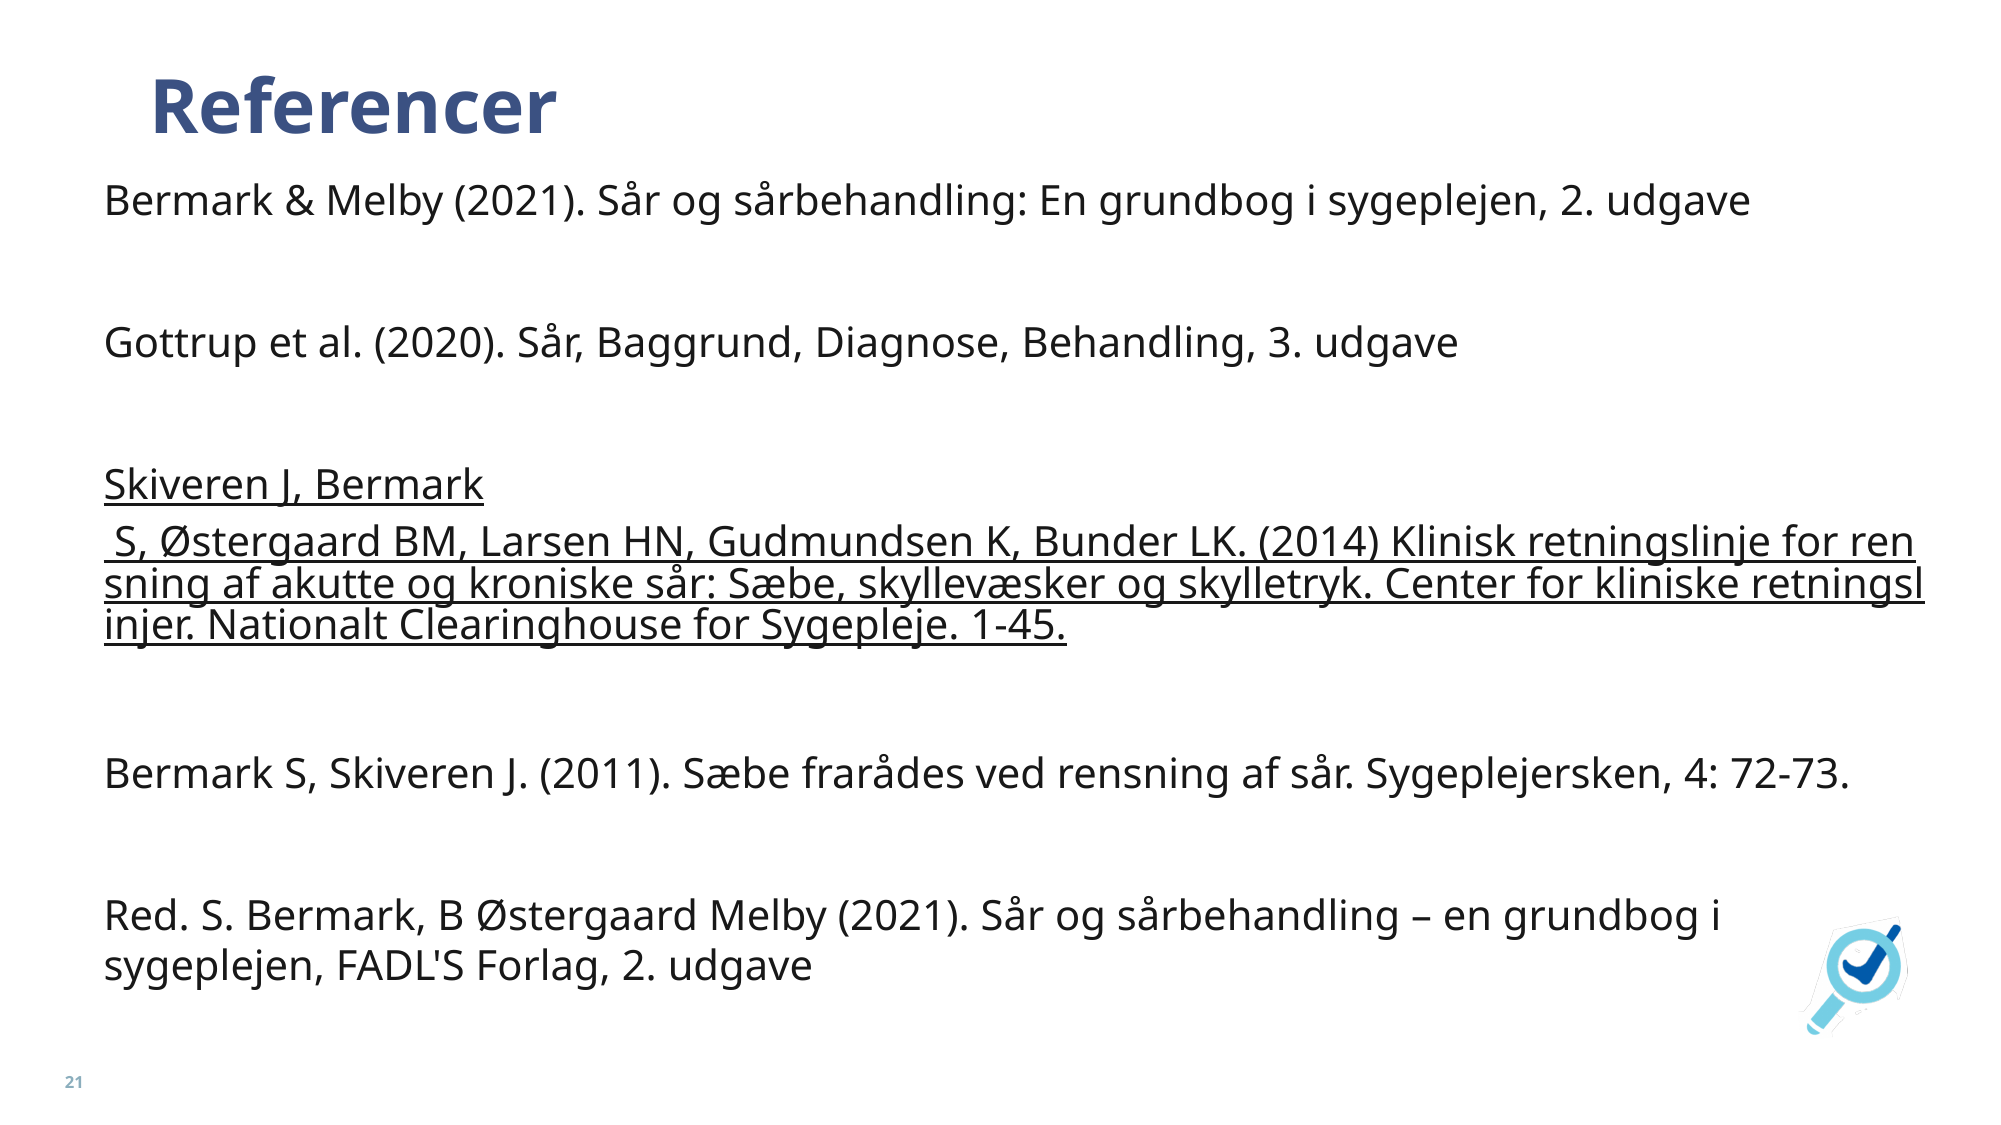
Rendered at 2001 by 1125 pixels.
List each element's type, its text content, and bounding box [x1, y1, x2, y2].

list Bermark & Melby (2021). Sår og sårbehandling: En grundbog i sygeplejen, 2. udgave Gottrup et al. (2020). Sår, Baggrund, Diagnose, Behandling, 3. udgave Skiveren J, Bermark S, Østergaard BM, Larsen HN, Gudmundsen K, Bunder LK. (2014) Klinisk retningslinje for rensning af akutte og kroniske sår: Sæbe, skyllevæsker og skylletryk. Center for kliniske retningslinjer. Nationalt Clearinghouse for Sygepleje. 1-45. Bermark S, Skiveren J. (2011). Sæbe frarådes ved rensning af sår. Sygeplejersken, 4: 72-73. Red. S. Bermark, B Østergaard Melby (2021). Sår og sårbehandling – en grundbog i sygeplejen, FADL'S Forlag, 2. udgave [103, 174, 1926, 1102]
slide_number 21 [24, 1071, 84, 1125]
title Referencer [149, 0, 1733, 150]
